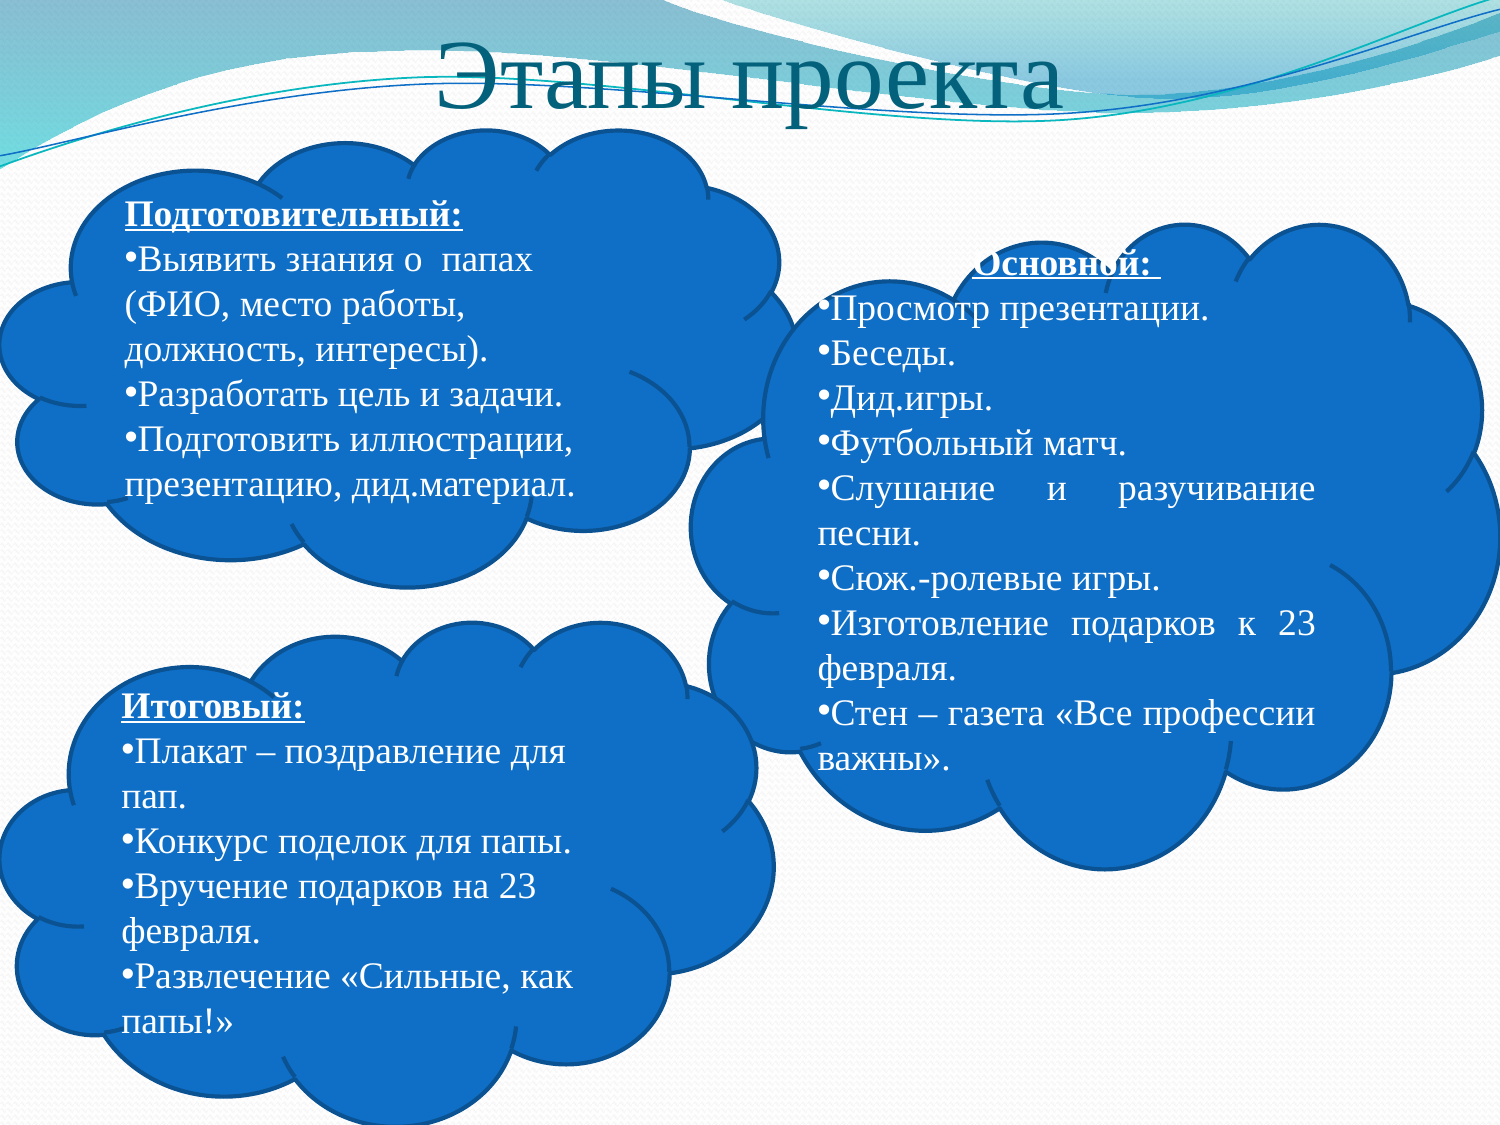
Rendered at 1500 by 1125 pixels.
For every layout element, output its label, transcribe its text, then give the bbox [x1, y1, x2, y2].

text_box Подготовительный: Выявить знания о папах (ФИО, место работы, должность, интересы). Разработать цель и задачи. Подготовить иллюстрации, презентацию, дид.материал. [0, 128, 795, 590]
text_box Итоговый: Плакат – поздравление для пап. Конкурс поделок для папы. Вручение подарков на 23 февраля. Развлечение «Сильные, как папы!» [0, 620, 776, 1125]
title Этапы проекта [75, 0, 1425, 235]
text_box Основной: Просмотр презентации. Беседы. Дид.игры. Футбольный матч. Слушание и разучивание песни. Сюж.-ролевые игры. Изготовление подарков к 23 февраля. Стен – газета «Все профессии важны». [688, 222, 1500, 872]
